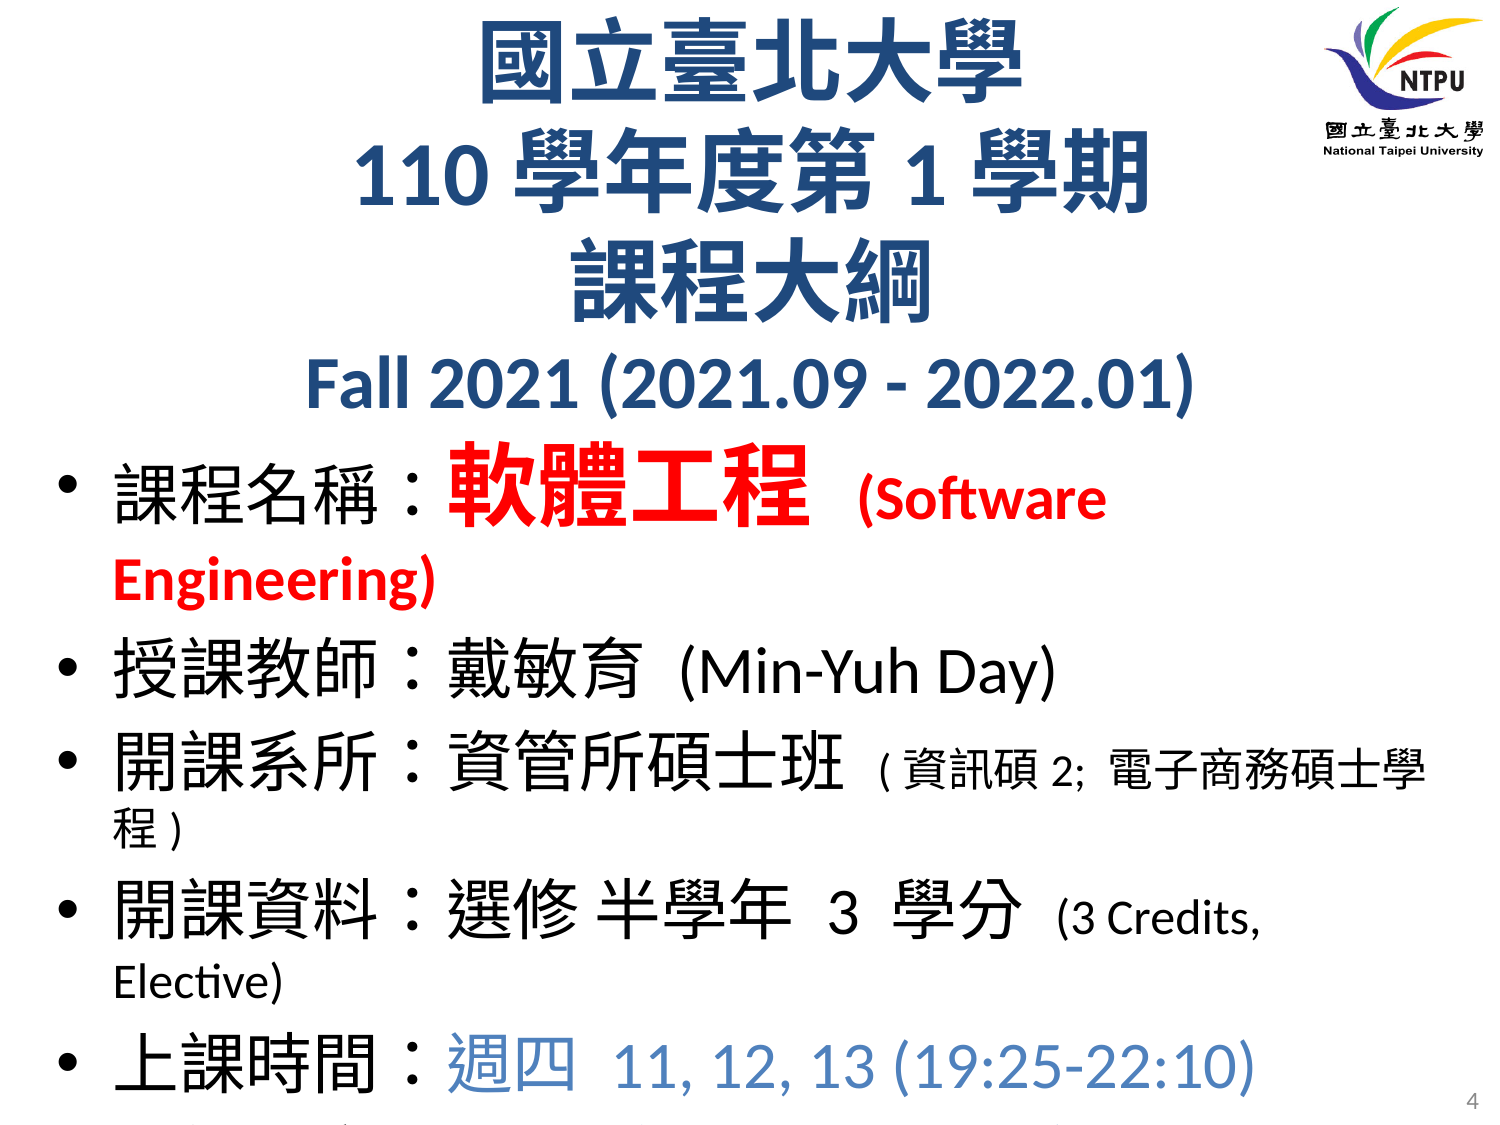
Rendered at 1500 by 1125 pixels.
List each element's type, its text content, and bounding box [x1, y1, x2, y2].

picture [1324, 117, 1483, 157]
title 國立臺北大學 110學年度第1學期 課程大綱 Fall 2021 (2021.09 - 2022.01) [76, 19, 1427, 409]
picture [1324, 6, 1483, 110]
text_box Connecting with Customers [1321, 19, 1427, 117]
slide_number 4 [1144, 1069, 1495, 1125]
list 課程名稱：軟體工程 (Software Engineering) 授課教師：戴敏育 (Min-Yuh Day) 開課系所：資管所碩士班 (資訊碩2; 電子商務碩士學程) 開課資料：選修 半學年 3 學分 (3 Credits, Elective) 上課時間：週四 11, 12, 13 (19:25-22:10) 上課教室：209 (台北大學民生校區) Google Meet: http://meet.google.com/zqs-amev-anr [41, 420, 1459, 1094]
